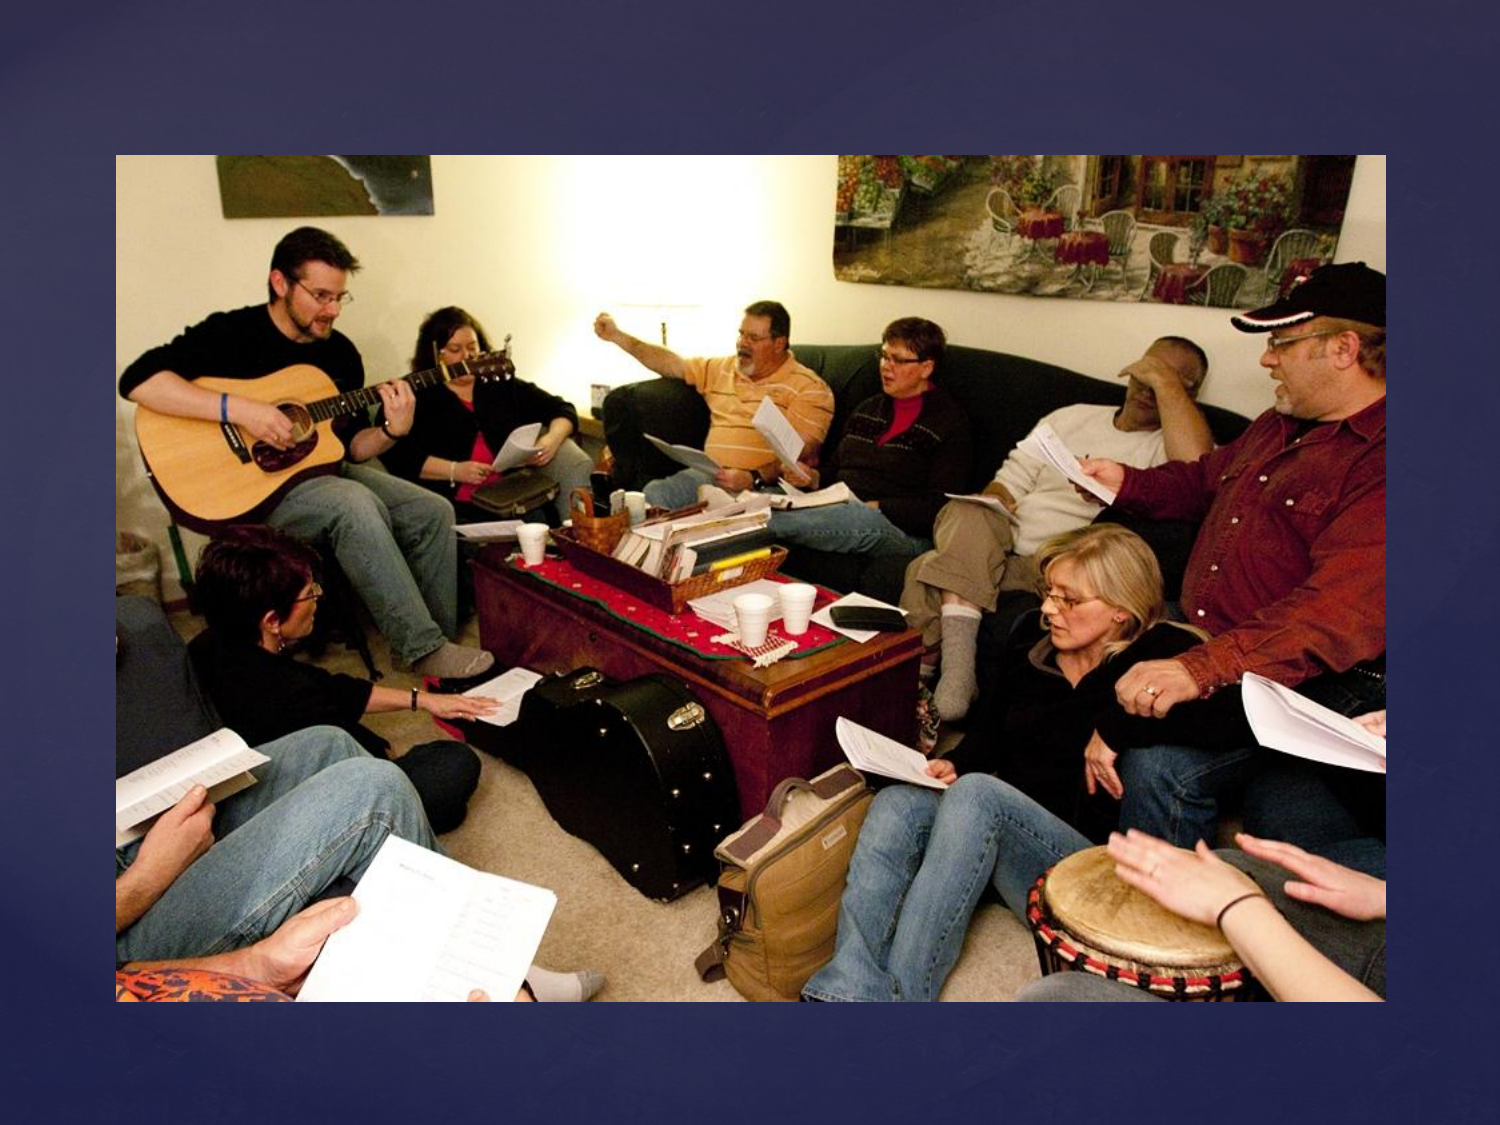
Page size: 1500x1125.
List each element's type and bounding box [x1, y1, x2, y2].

picture [115, 154, 1386, 1003]
